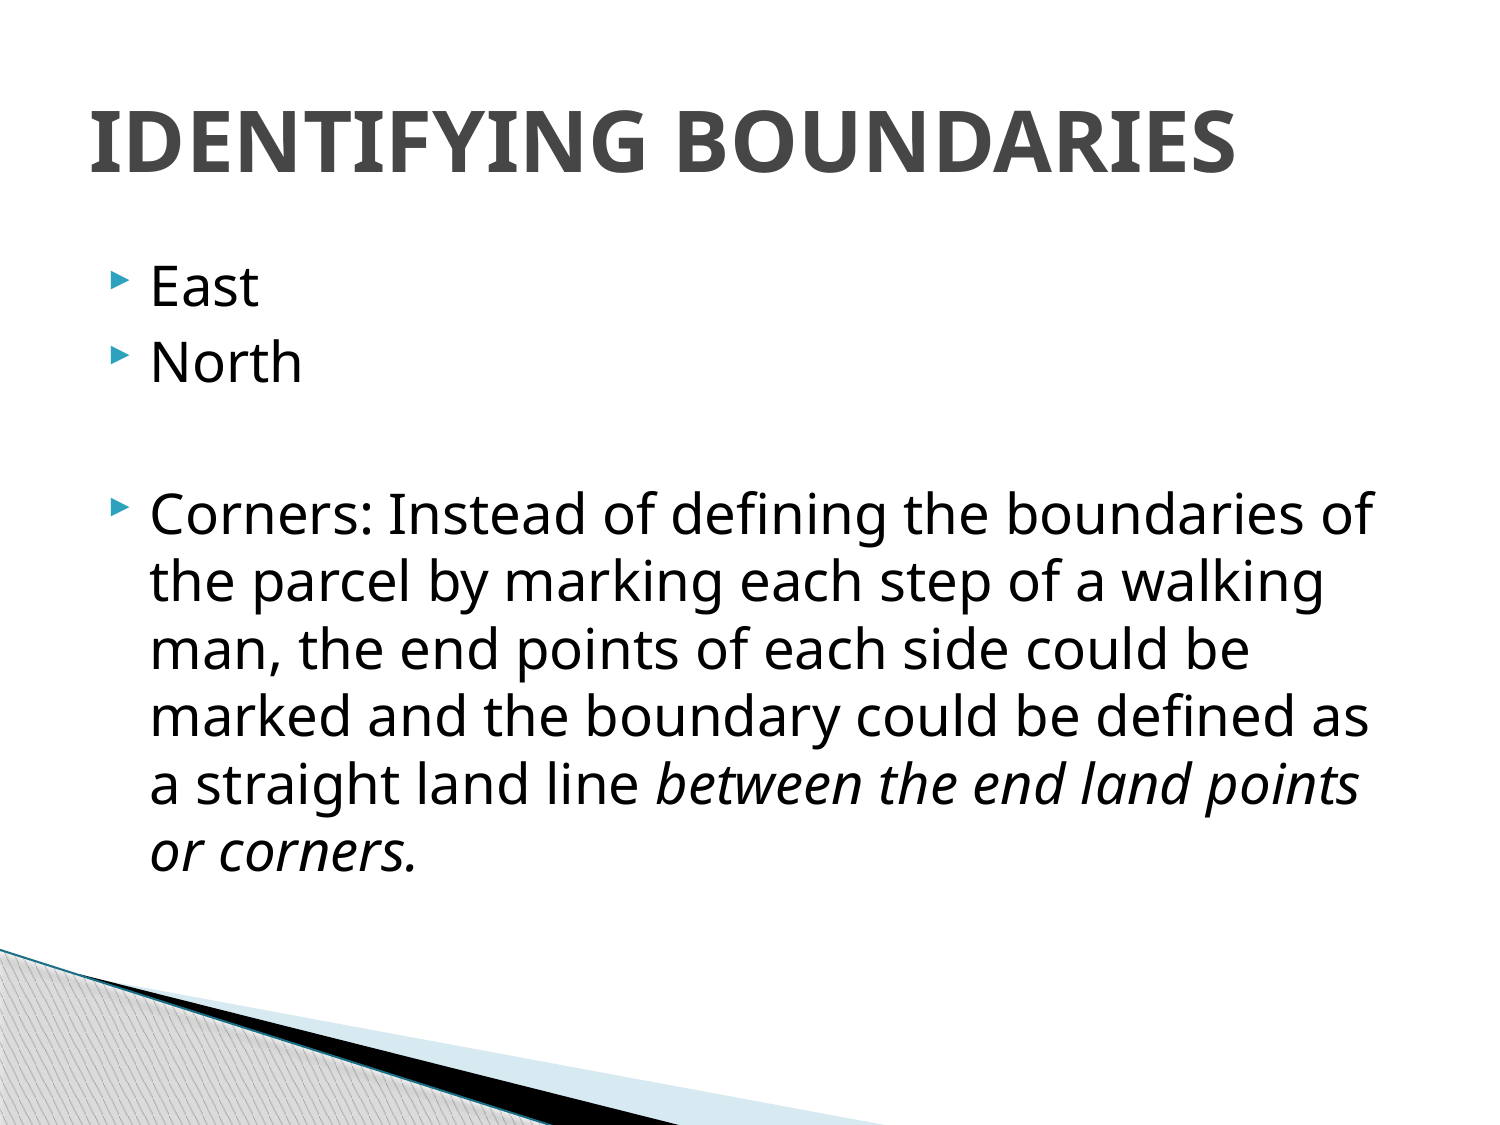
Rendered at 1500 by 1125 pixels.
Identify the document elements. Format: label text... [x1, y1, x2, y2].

list East North Corners: Instead of defining the boundaries of the parcel by marking each step of a walking man, the end points of each side could be marked and the boundary could be defined as a straight land line between the end land points or corners. [75, 243, 1425, 986]
title IDENTIFYING BOUNDARIES [75, 45, 1425, 233]
